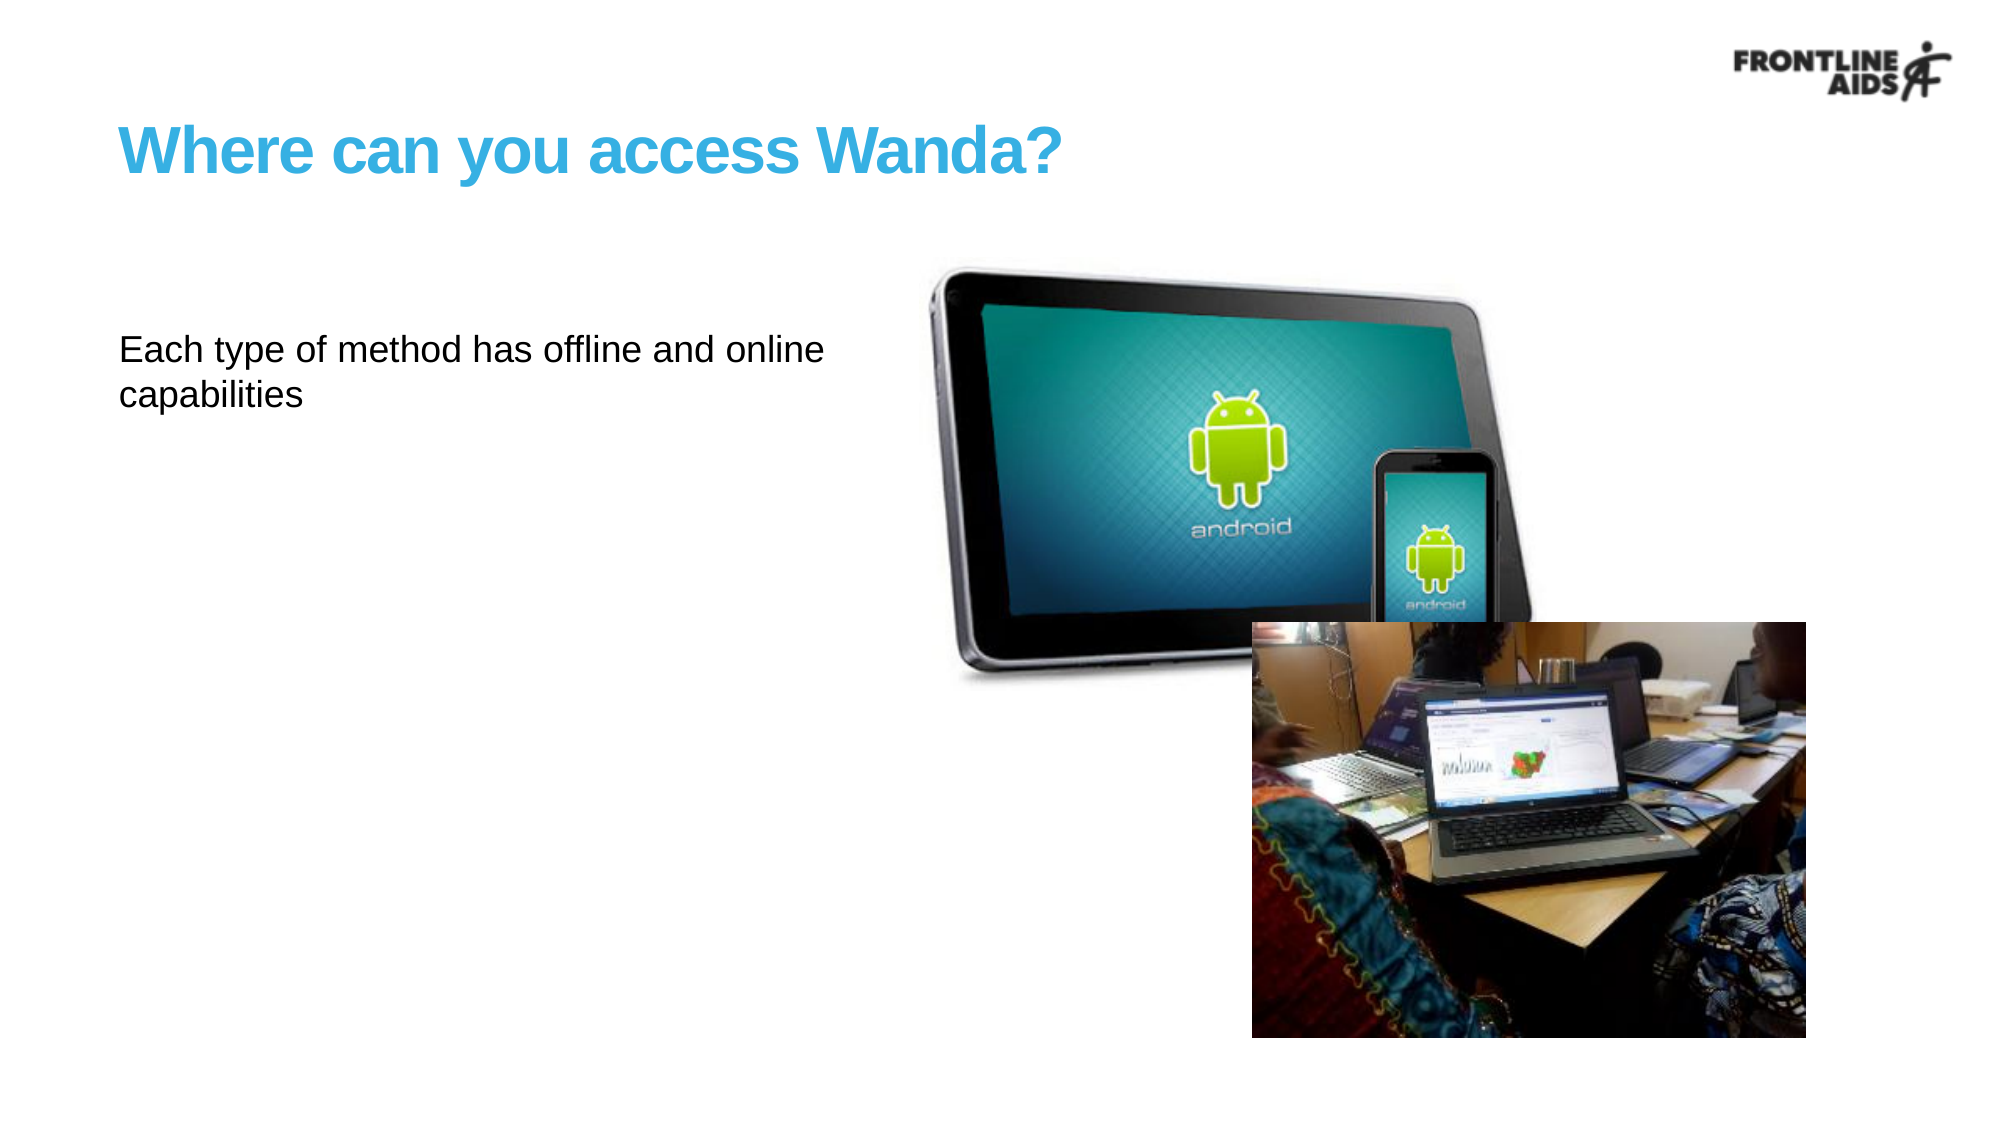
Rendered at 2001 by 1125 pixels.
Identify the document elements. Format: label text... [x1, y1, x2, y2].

list Each type of method has offline and online capabilities [118, 324, 953, 922]
title Where can you access Wanda? [118, 108, 1427, 199]
picture [919, 257, 1806, 1038]
